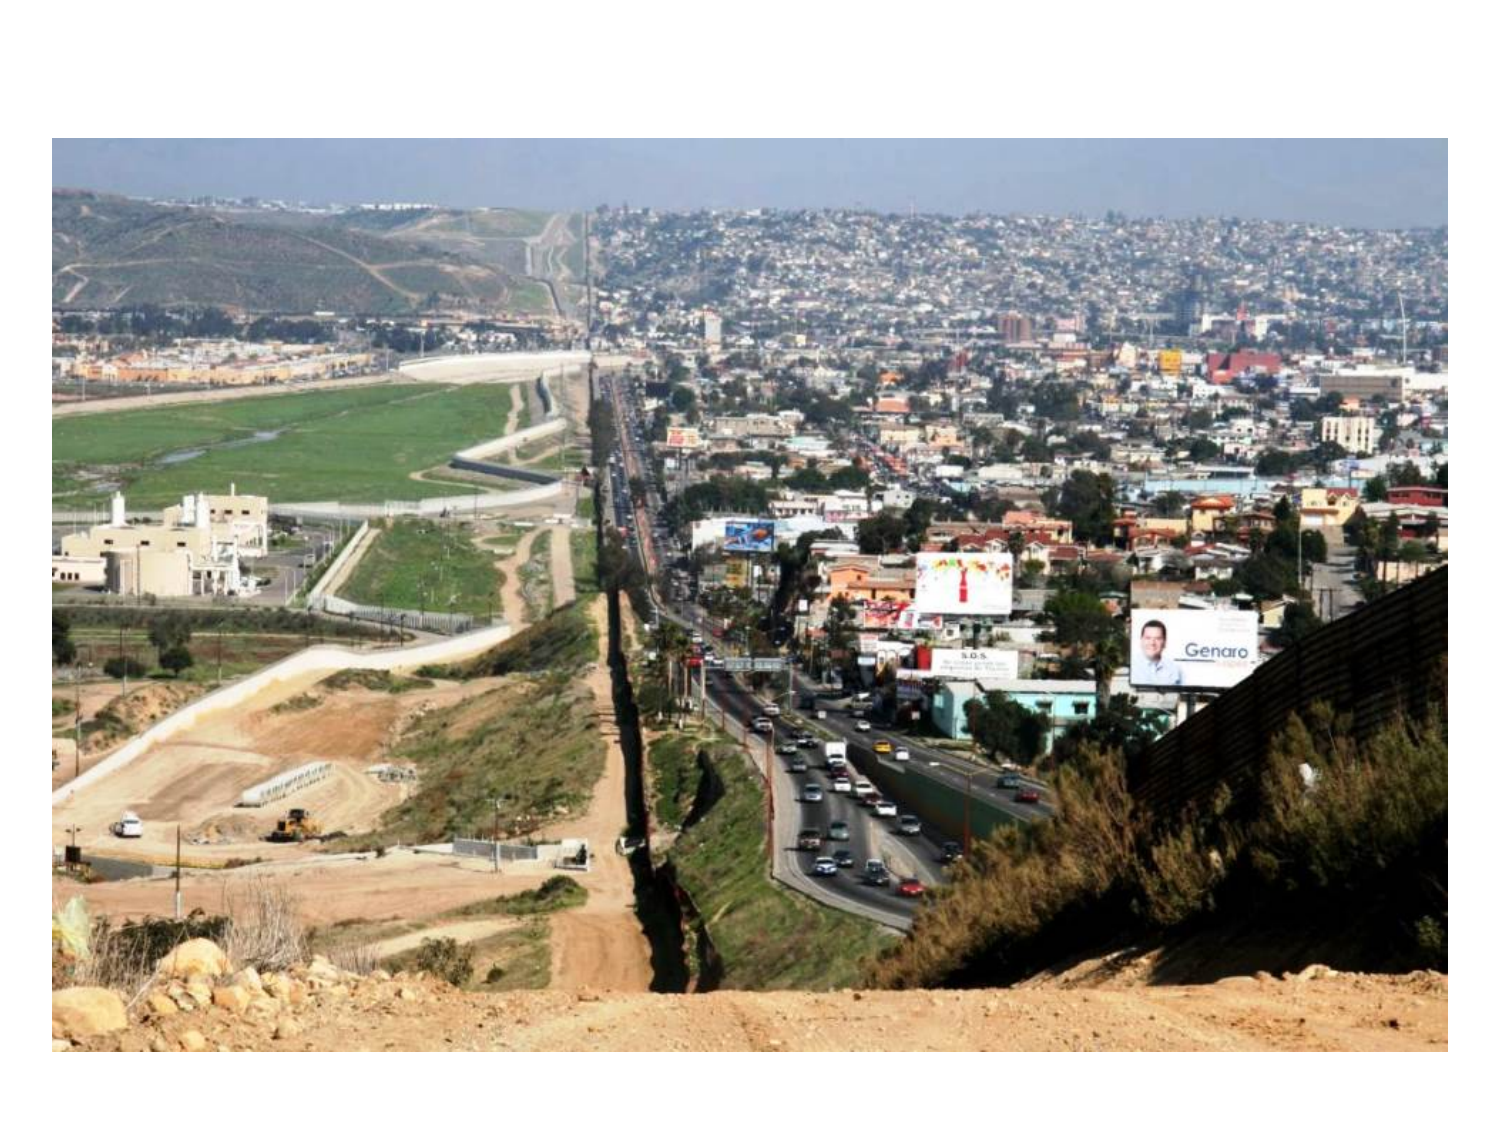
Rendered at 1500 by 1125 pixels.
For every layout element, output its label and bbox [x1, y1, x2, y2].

list [51, 138, 1448, 1052]
